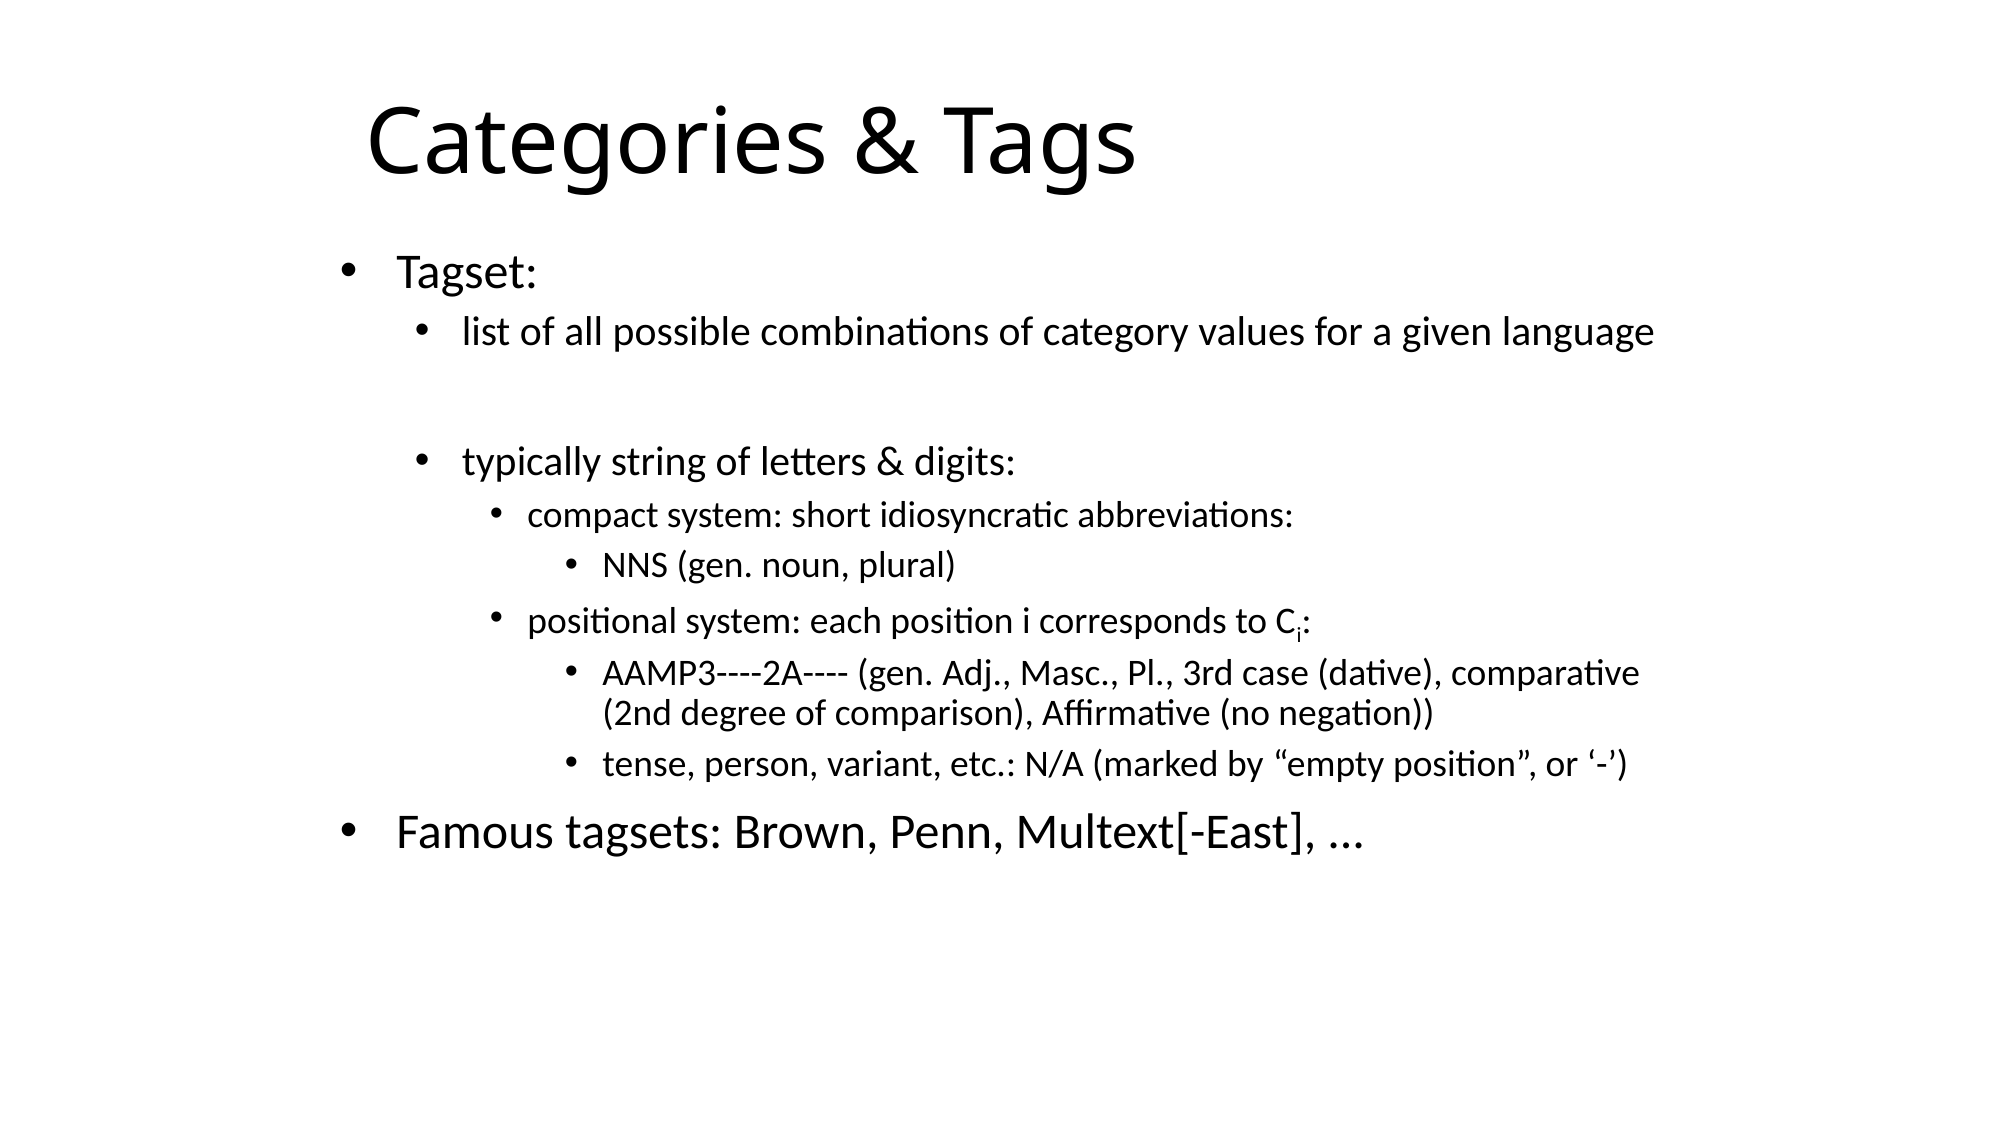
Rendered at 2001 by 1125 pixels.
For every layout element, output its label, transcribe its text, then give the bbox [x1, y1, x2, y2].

title Categories & Tags [350, 50, 1625, 237]
list Tagset: list of all possible combinations of category values for a given language typically string of letters & digits: compact system: short idiosyncratic abbreviations: NNS (gen. noun, plural) positional system: each position i corresponds to Ci: AAMP3----2A---- (gen. Adj., Masc., Pl., 3rd case (dative), comparative (2nd degree of comparison), Affirmative (no negation)) tense, person, variant, etc.: N/A (marked by “empty position”, or ‘-’) Famous tagsets: Brown, Penn, Multext[-East], ... [324, 237, 1713, 913]
